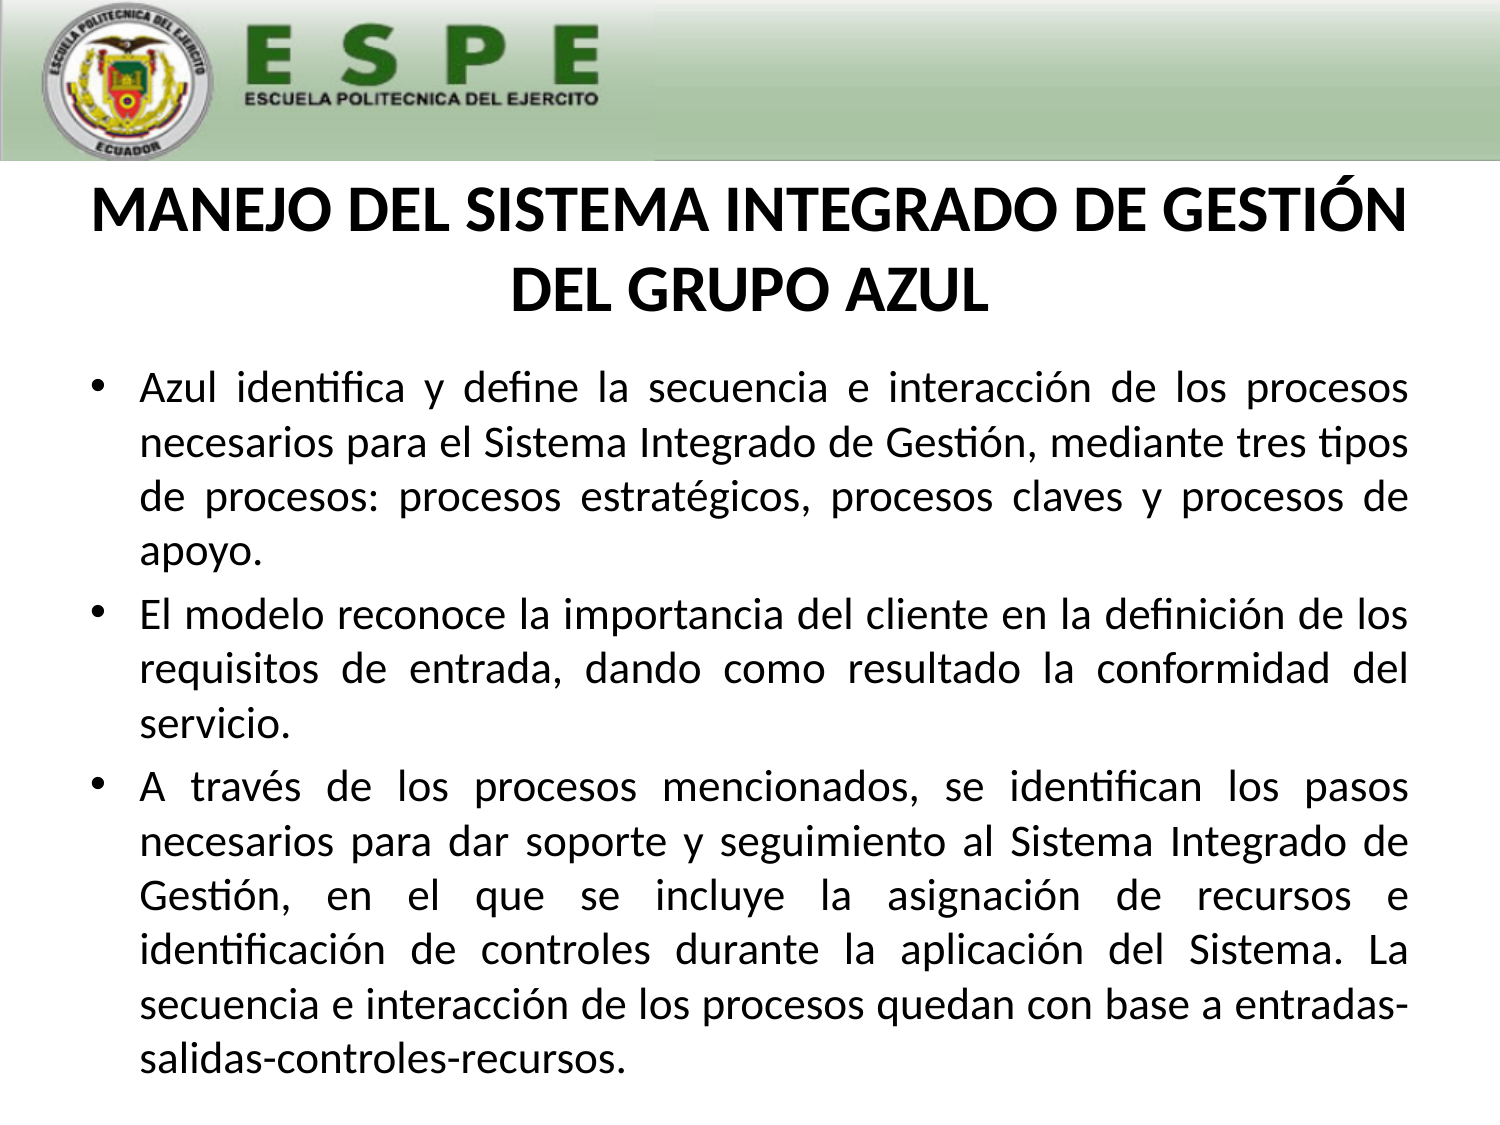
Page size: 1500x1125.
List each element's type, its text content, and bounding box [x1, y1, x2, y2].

list Azul identifica y define la secuencia e interacción de los procesos necesarios para el Sistema Integrado de Gestión, mediante tres tipos de procesos: procesos estratégicos, procesos claves y procesos de apoyo. El modelo reconoce la importancia del cliente en la definición de los requisitos de entrada, dando como resultado la conformidad del servicio. A través de los procesos mencionados, se identifican los pasos necesarios para dar soporte y seguimiento al Sistema Integrado de Gestión, en el que se incluye la asignación de recursos e identificación de controles durante la aplicación del Sistema. La secuencia e interacción de los procesos quedan con base a entradas-salidas-controles-recursos. [75, 349, 1425, 1093]
title MANEJO DEL SISTEMA INTEGRADO DE GESTIÓN DEL GRUPO AZUL [75, 169, 1425, 339]
picture [0, 0, 1500, 162]
